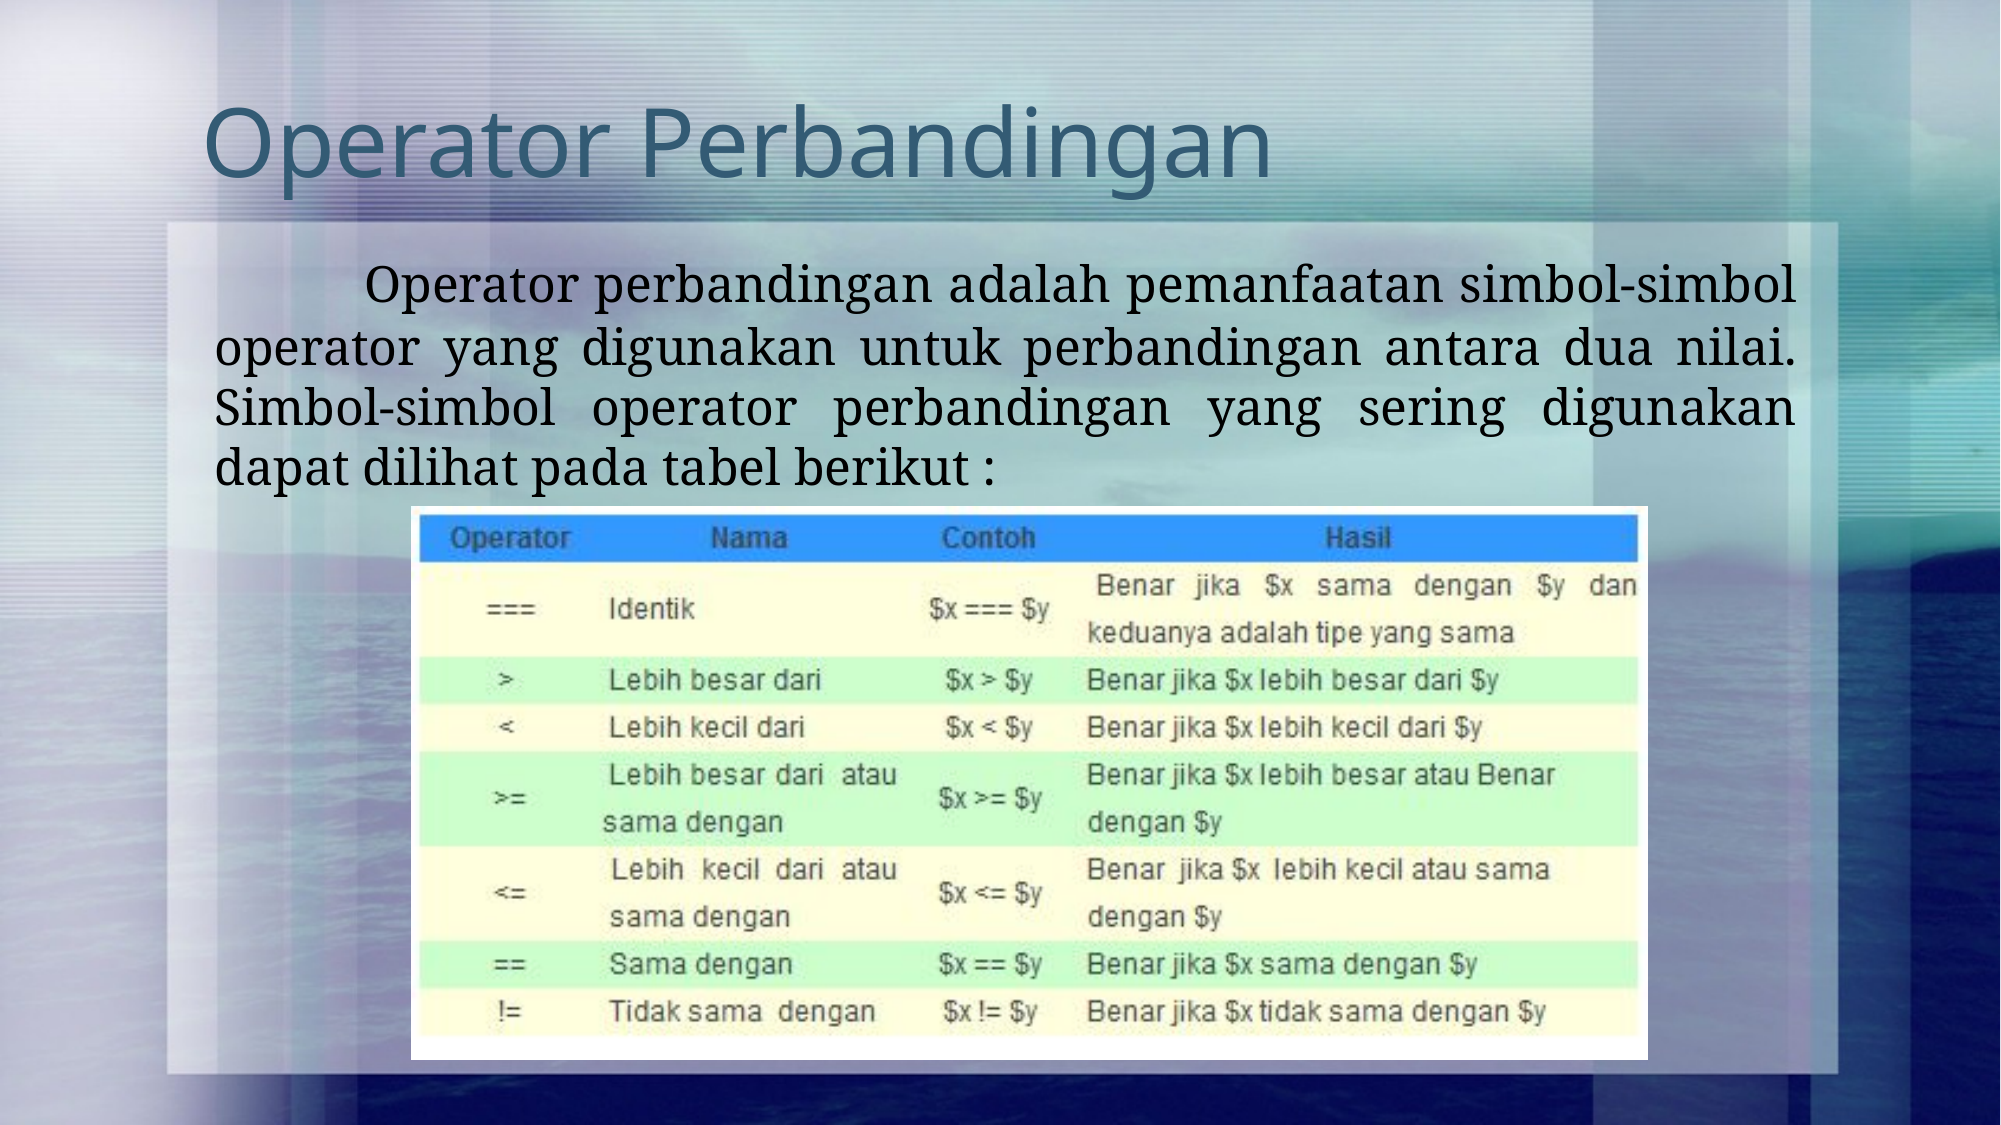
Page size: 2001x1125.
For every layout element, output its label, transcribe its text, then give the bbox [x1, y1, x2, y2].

list Operator perbandingan adalah pemanfaatan simbol-simbol operator yang digunakan untuk perbandingan antara dua nilai. Simbol-simbol operator perbandingan yang sering digunakan dapat dilihat pada tabel berikut : [193, 233, 1813, 1103]
picture [0, 0, 2001, 1125]
title Operator Perbandingan [193, 45, 1813, 233]
